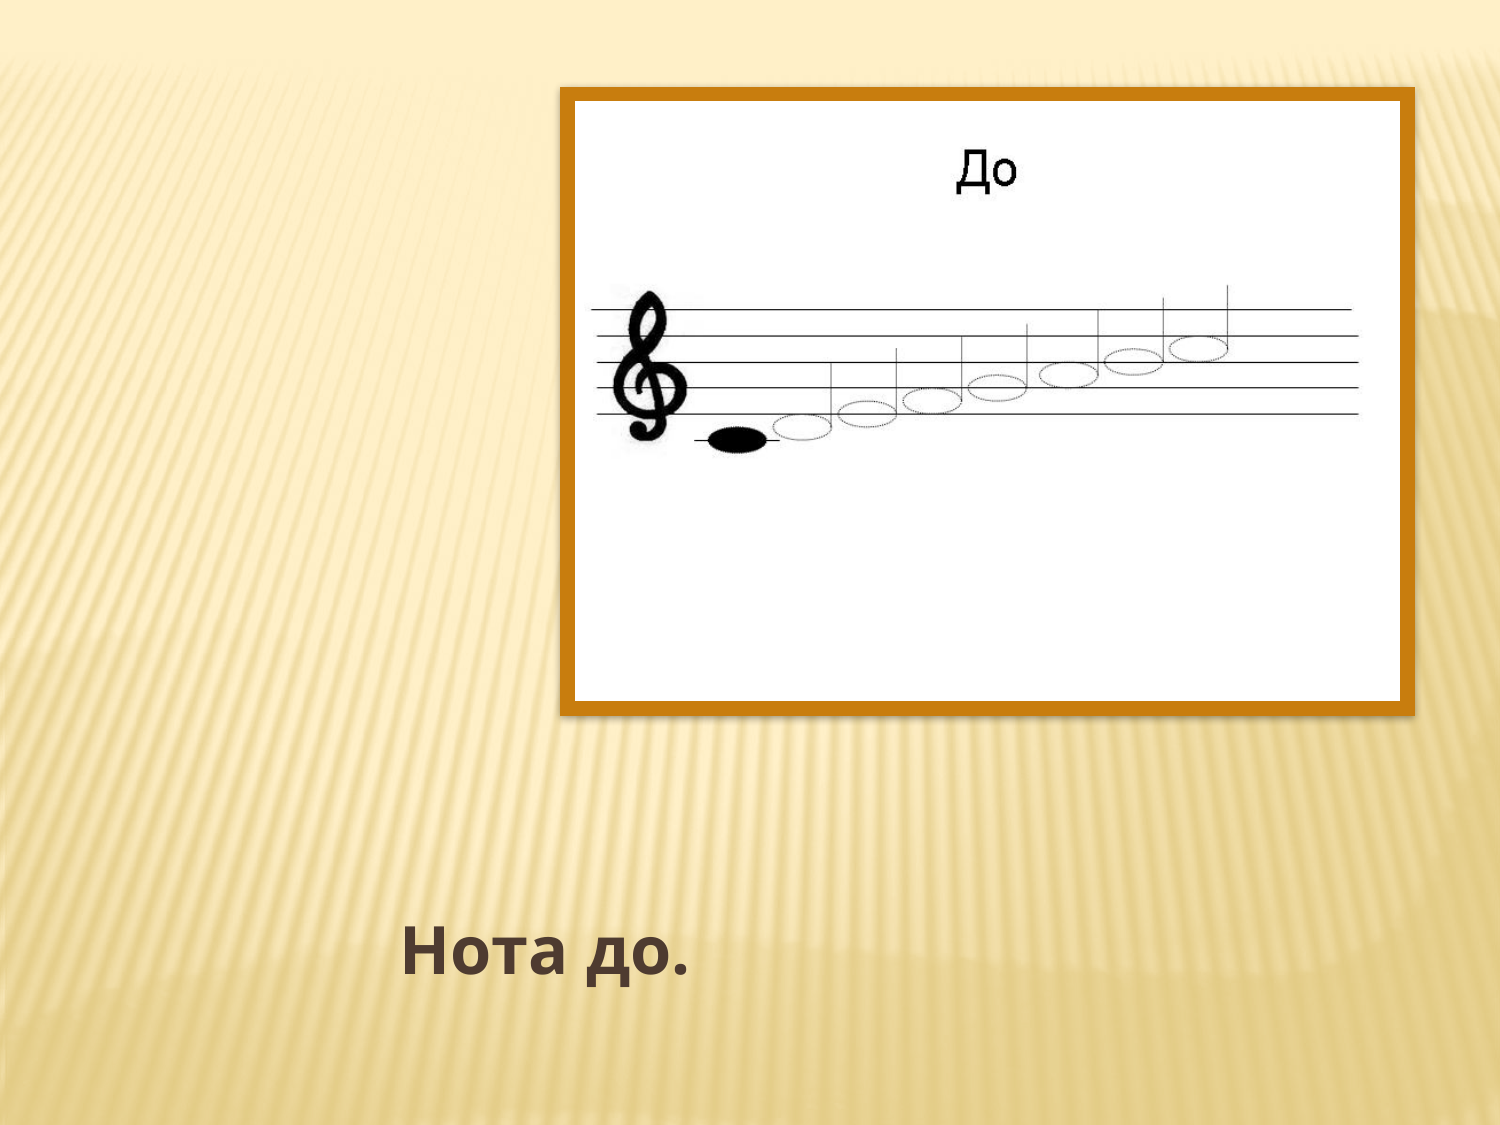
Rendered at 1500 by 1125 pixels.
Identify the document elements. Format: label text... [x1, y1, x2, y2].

list Нота до. [62, 907, 1025, 1034]
picture [574, 100, 1401, 702]
